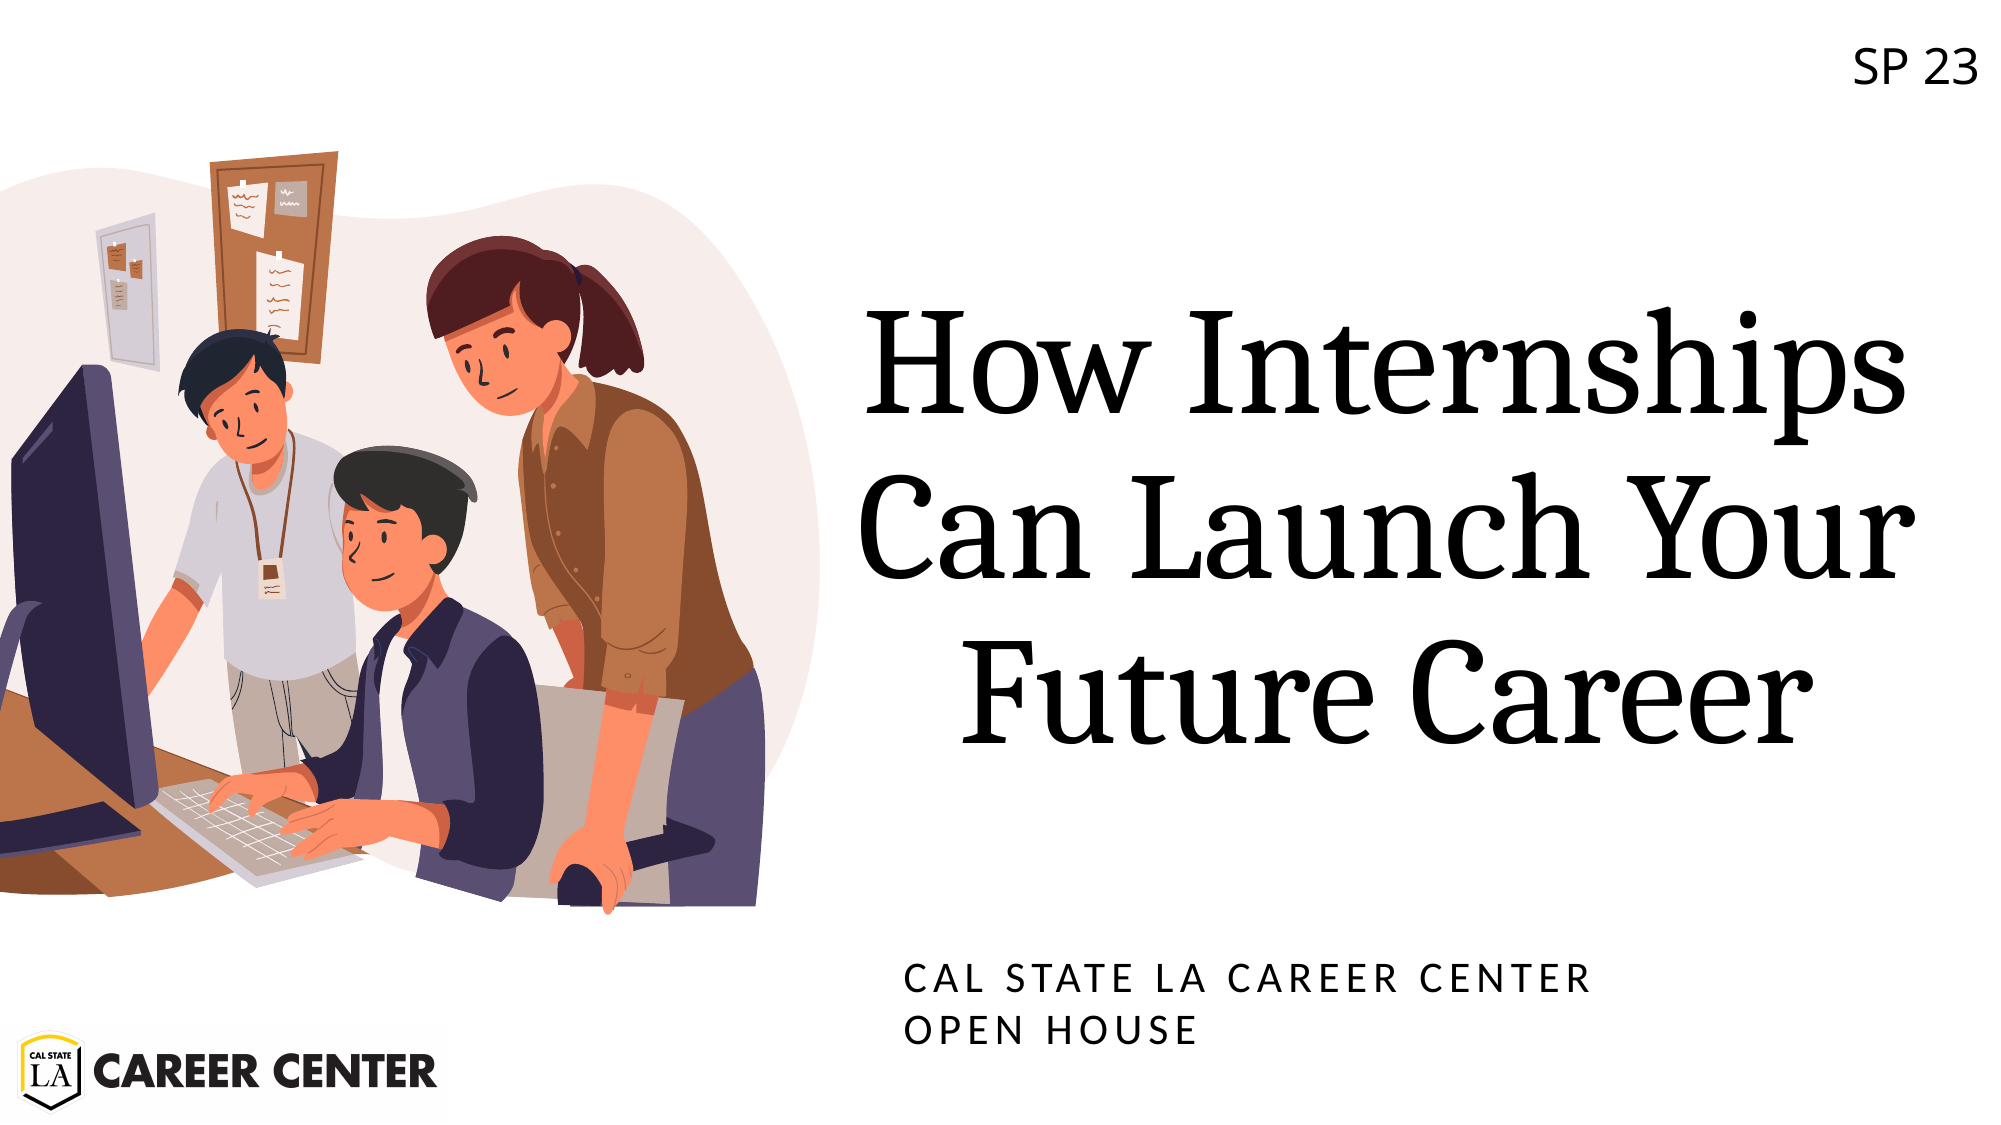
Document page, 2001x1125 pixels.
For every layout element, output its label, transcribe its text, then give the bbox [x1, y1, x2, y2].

title How Internships Can Launch Your Future Career [870, 230, 1980, 828]
subtitle CAL STATE LA CAREER CENTER OPEN HOUSE [883, 914, 1707, 1087]
picture [1, 1021, 449, 1124]
text_box SP 23 [0, 1, 2000, 137]
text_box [0, 150, 866, 915]
